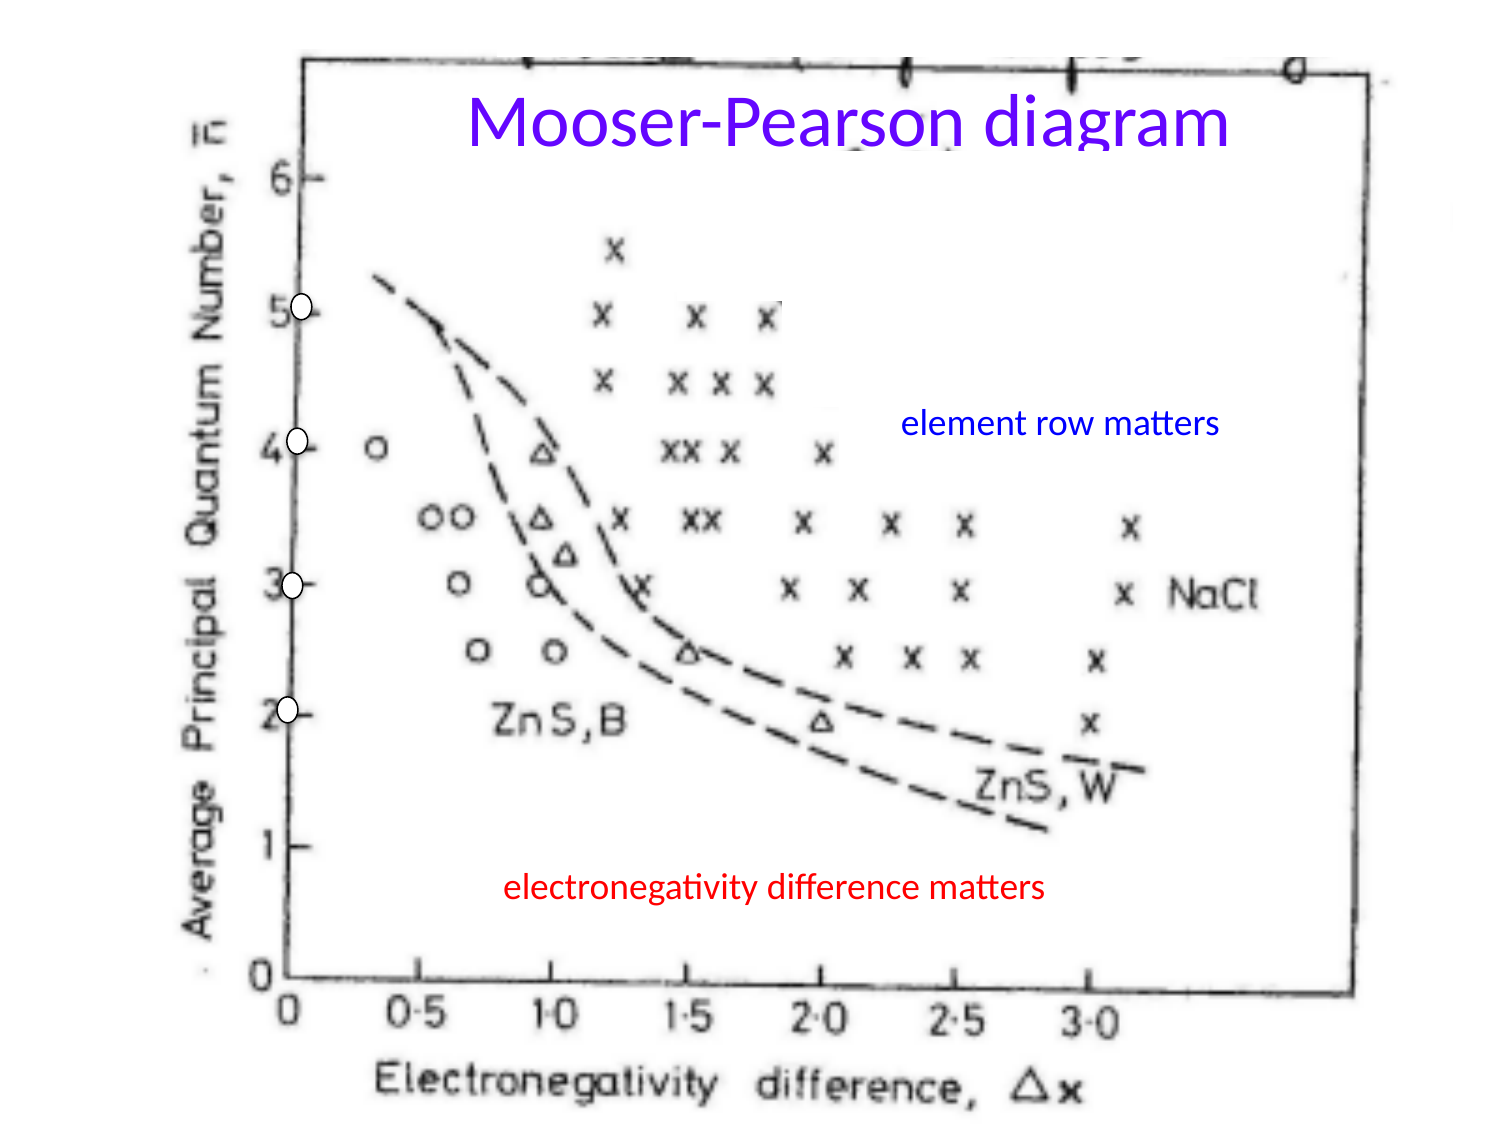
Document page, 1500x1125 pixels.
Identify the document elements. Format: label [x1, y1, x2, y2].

text_box [136, 0, 1453, 1125]
